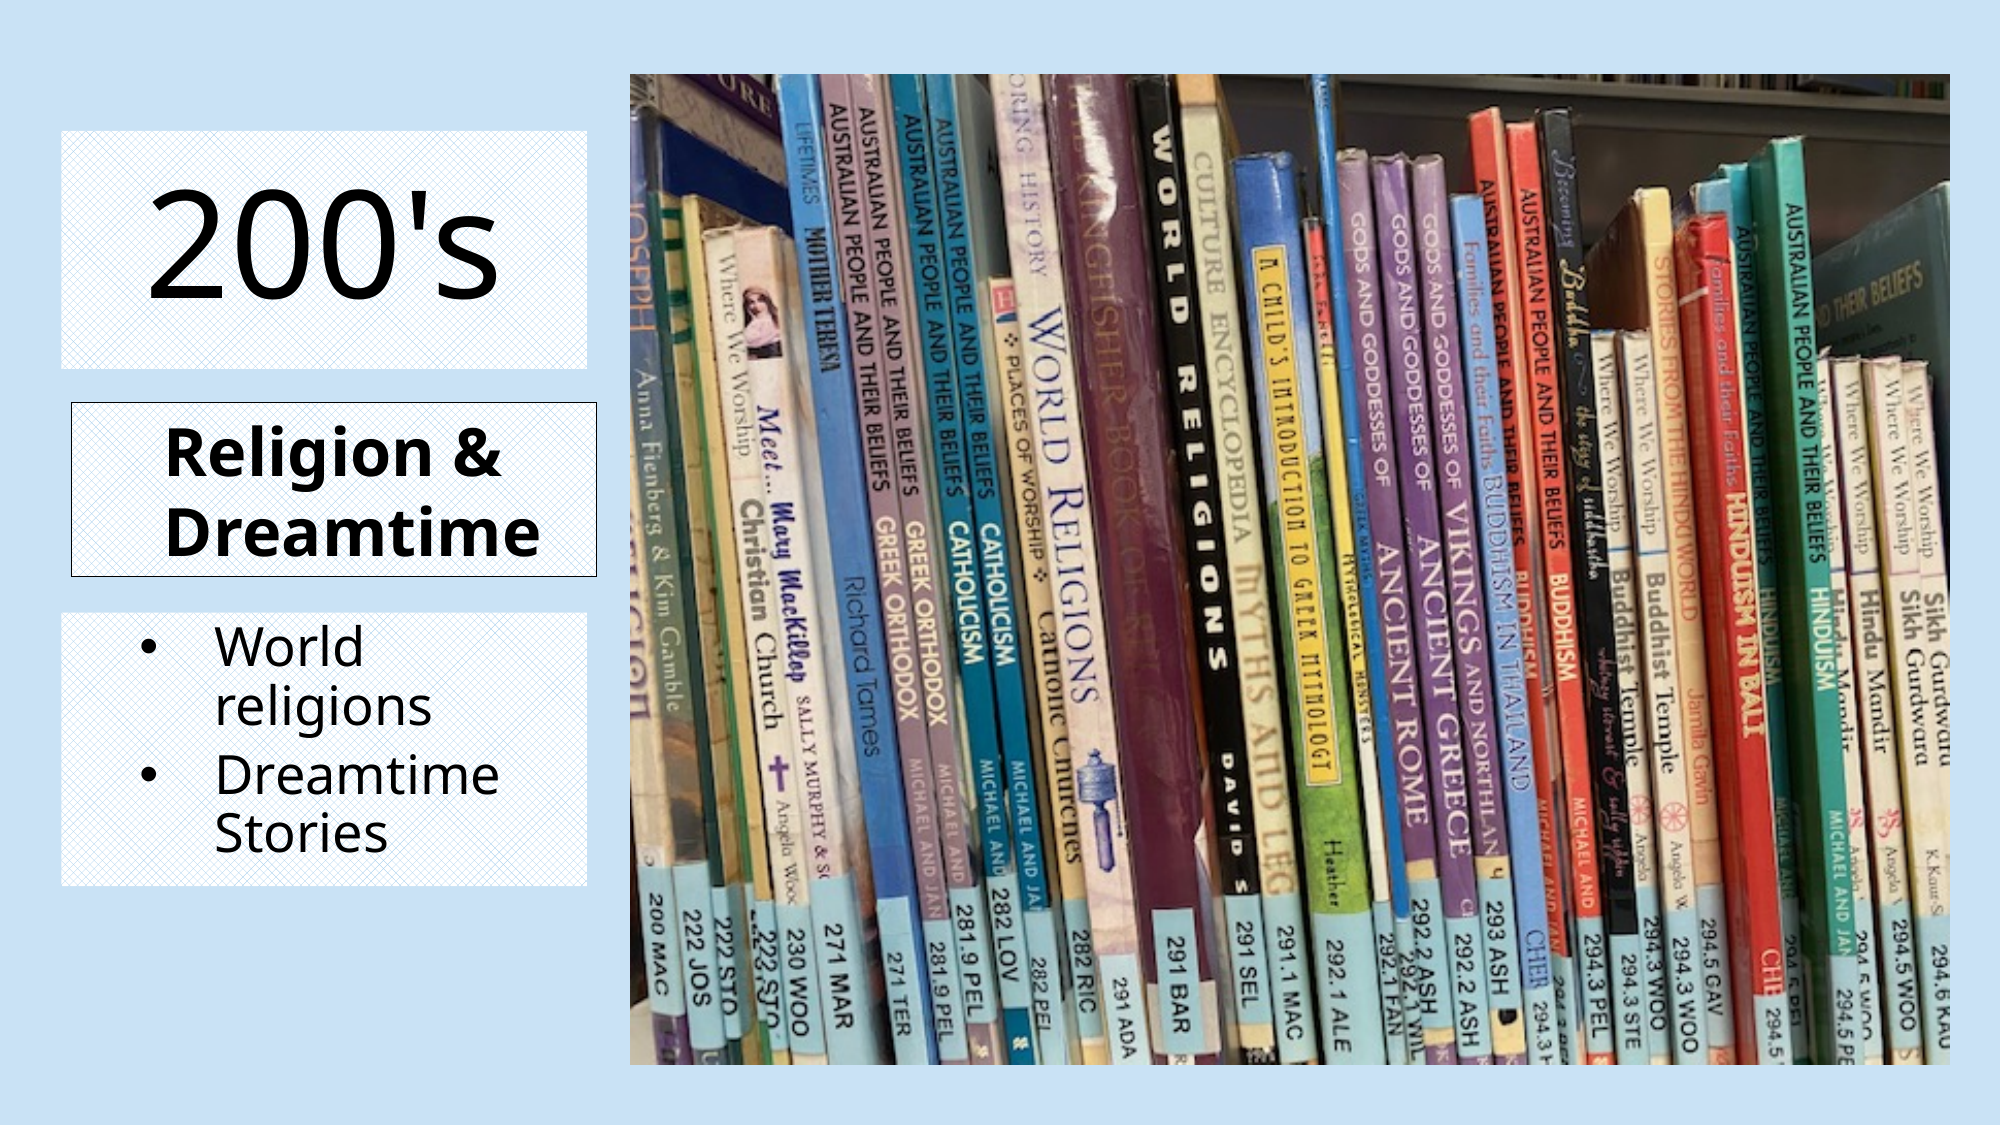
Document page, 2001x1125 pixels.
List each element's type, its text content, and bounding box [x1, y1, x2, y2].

text_box Religion & Dreamtime [71, 402, 597, 577]
picture [630, 74, 1950, 1065]
title 200's [61, 130, 587, 369]
list World religions Dreamtime Stories [61, 612, 587, 887]
